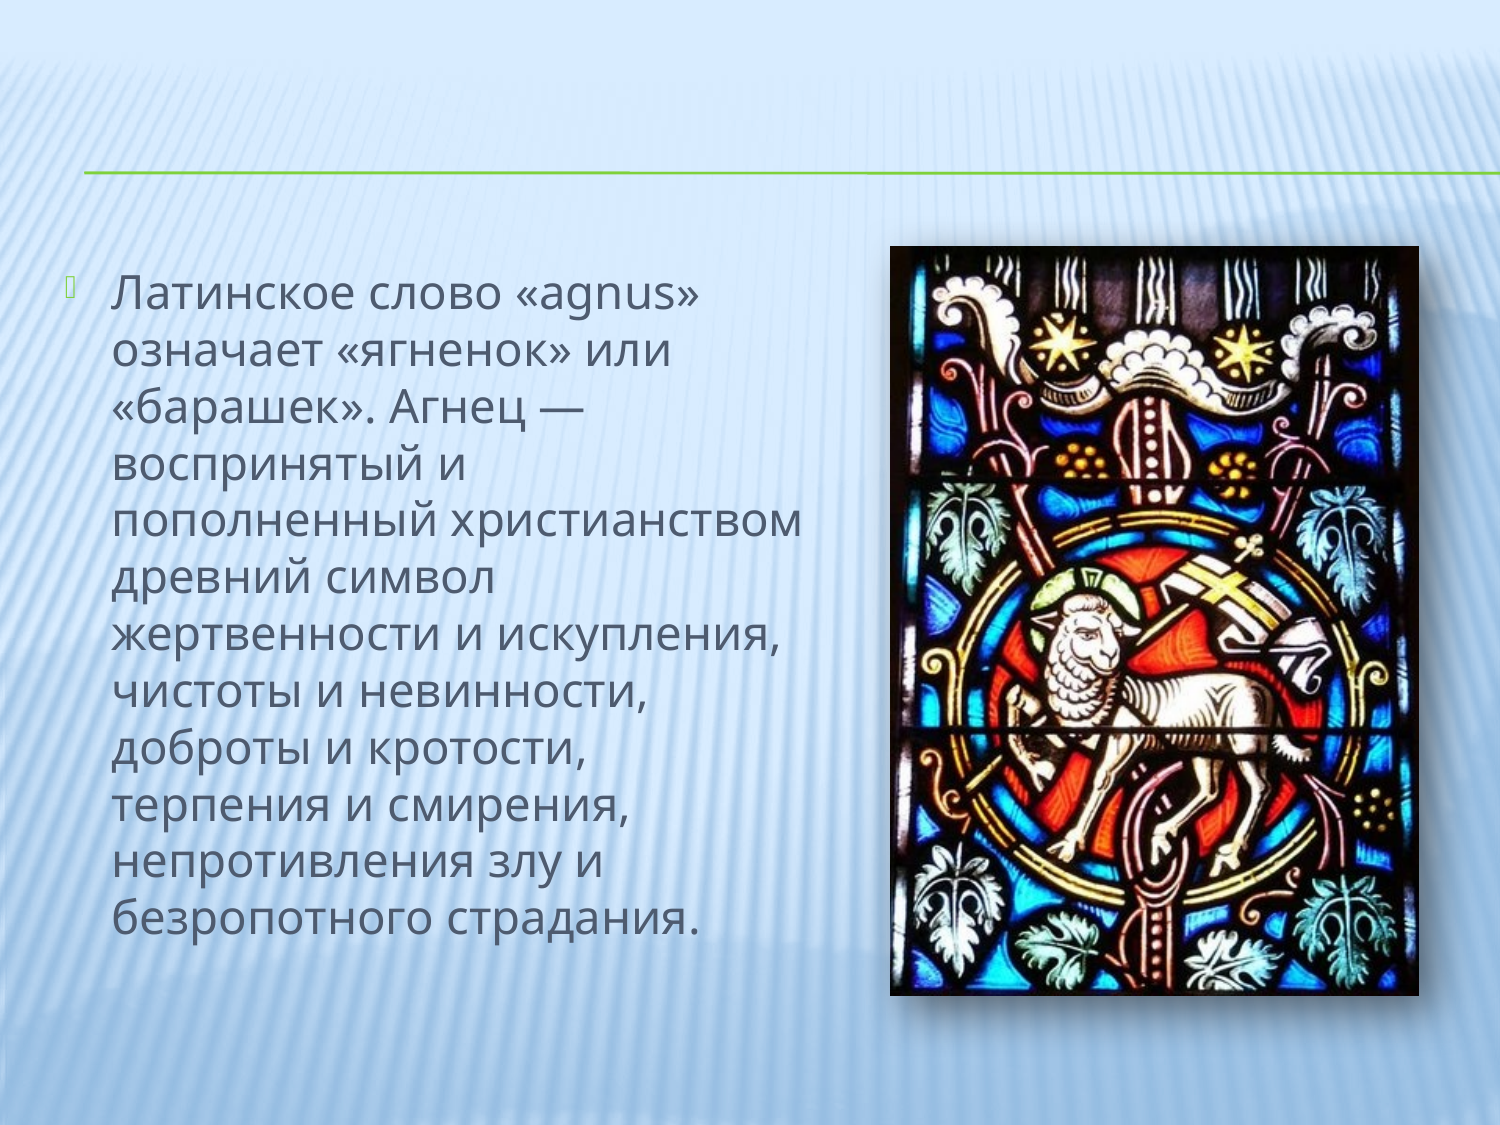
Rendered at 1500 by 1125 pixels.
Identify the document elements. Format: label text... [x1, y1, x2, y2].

picture [890, 245, 1420, 997]
list Латинское слово «agnus» означает «ягненок» или «барашек». Агнец — воспринятый и пополненный христианством древний символ жертвенности и искупления, чистоты и невинности, доброты и кротости, терпения и смирения, непротивления злу и безропотного страдания. [50, 254, 821, 998]
